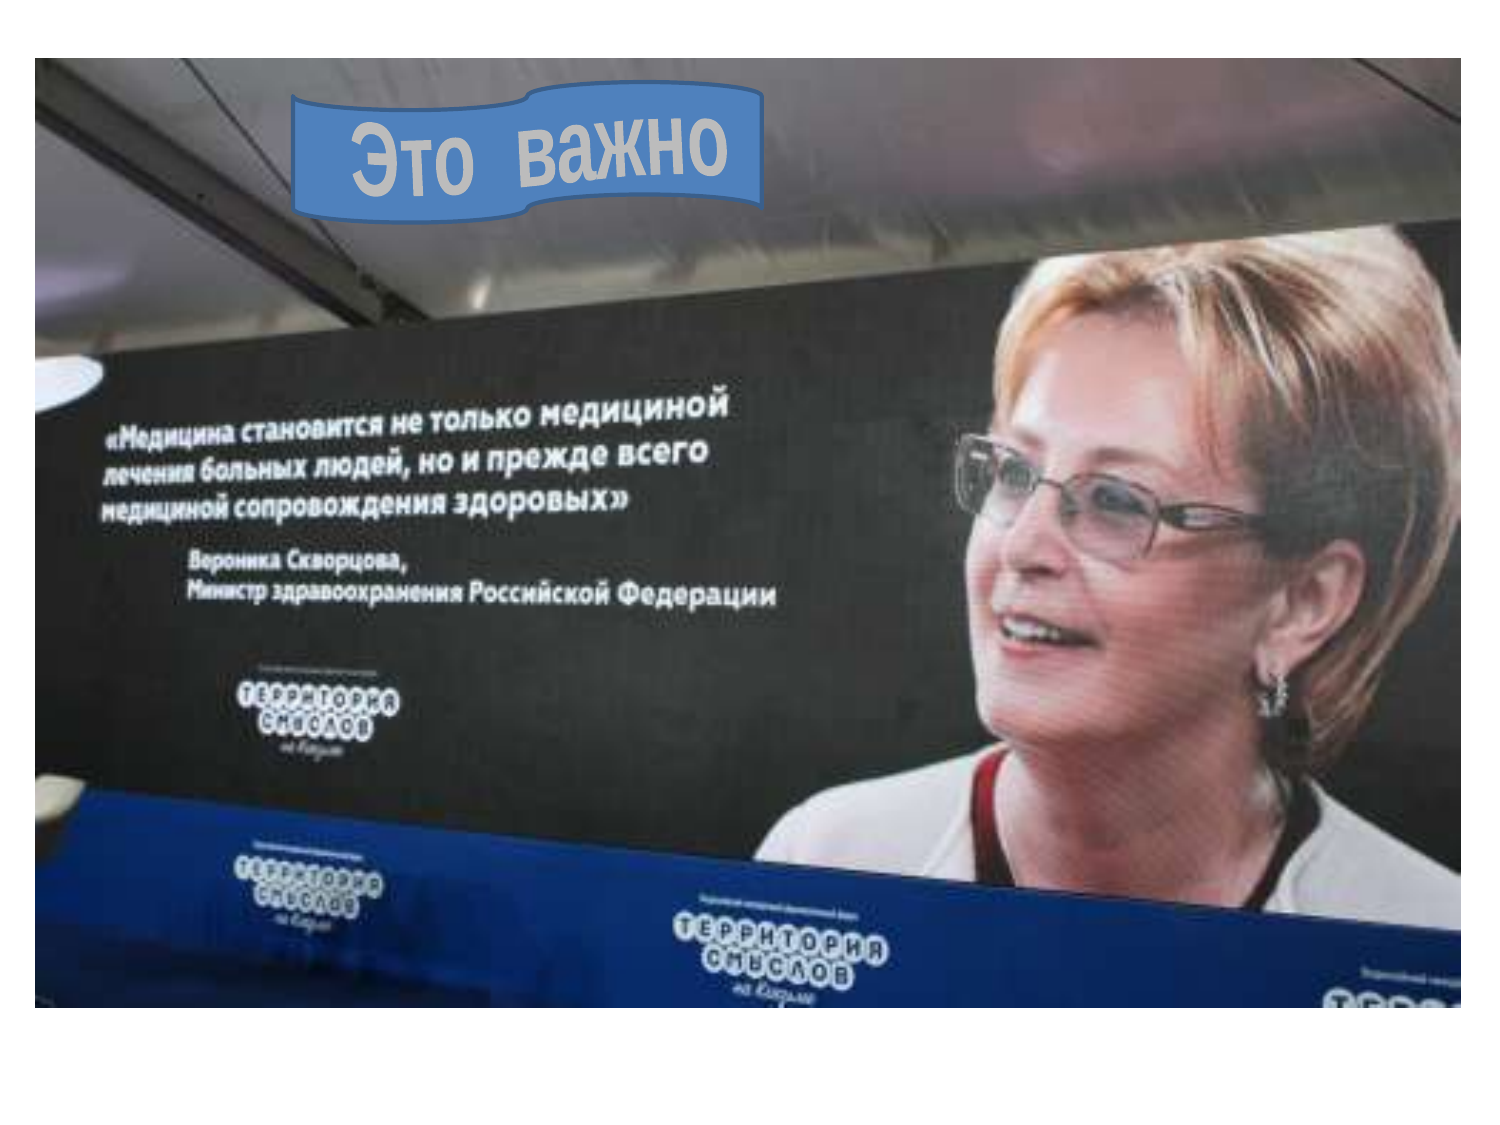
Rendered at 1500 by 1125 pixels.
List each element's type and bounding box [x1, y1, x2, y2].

picture [34, 58, 1461, 1008]
